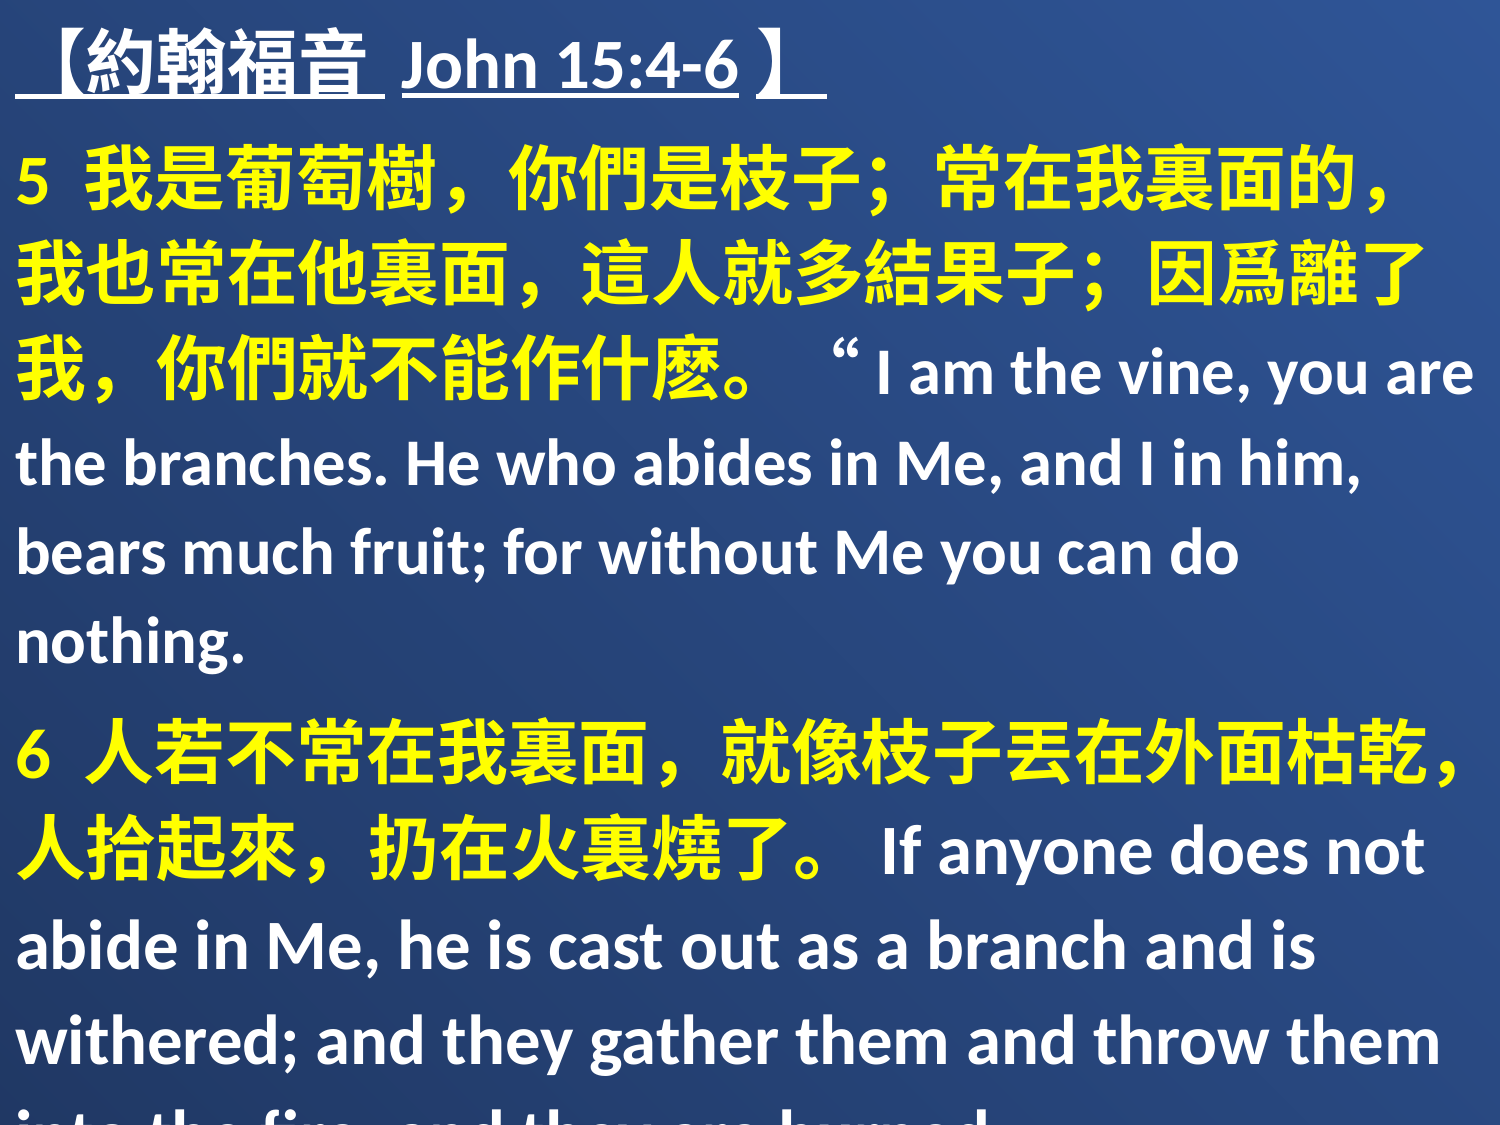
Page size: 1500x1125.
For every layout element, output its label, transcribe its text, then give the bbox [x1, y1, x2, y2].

subtitle 【約翰福音 John 15:4-6】 5 我是葡萄樹，你們是枝子；常在我裏面的，我也常在他裏面，這人就多結果子；因爲離了我，你們就不能作什麽。“I am the vine, you are the branches. He who abides in Me, and I in him, bears much fruit; for without Me you can do nothing. 6 人若不常在我裏面，就像枝子丟在外面枯乾，人拾起來，扔在火裏燒了。If anyone does not abide in Me, he is cast out as a branch and is withered; and they gather them and throw them into the fire, and they are burned. [0, 0, 1500, 1125]
